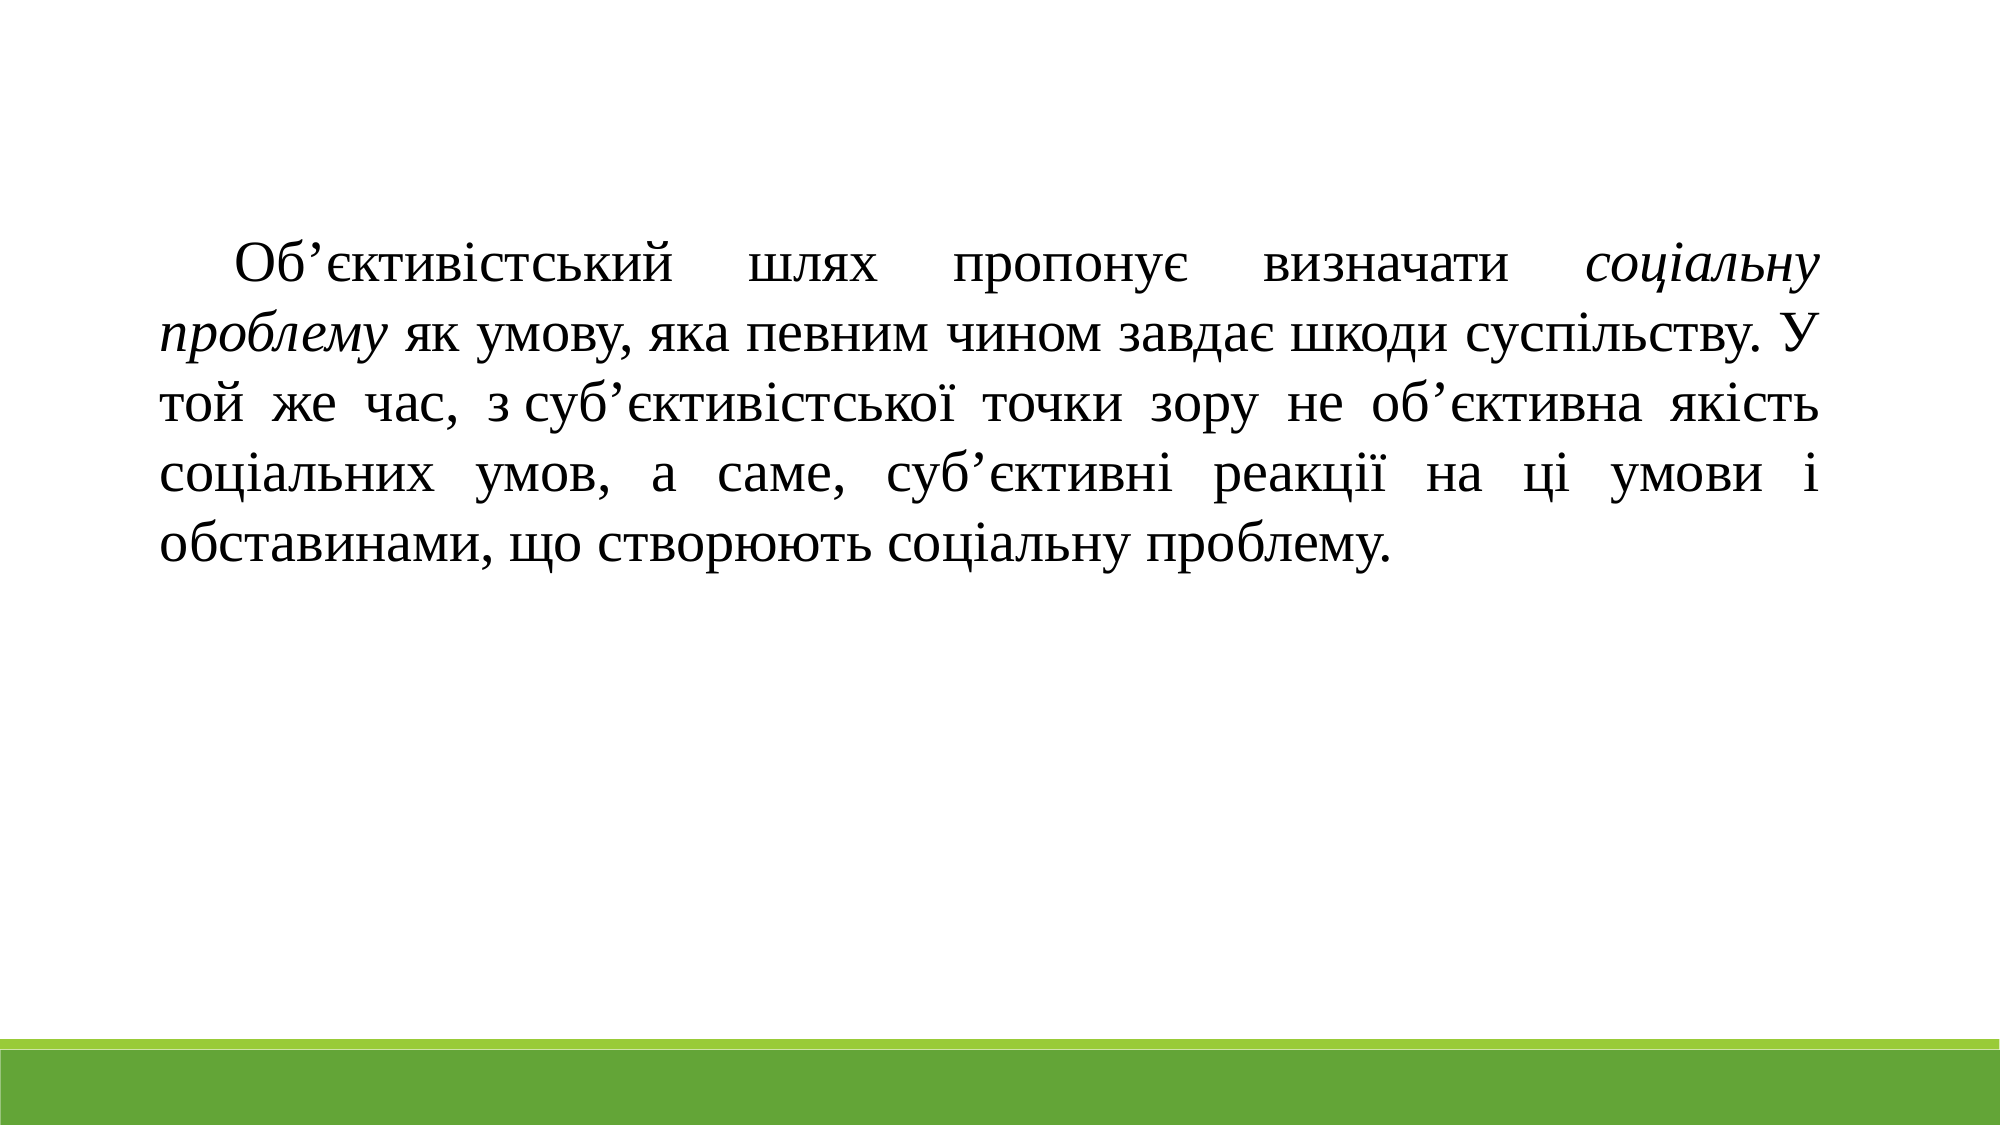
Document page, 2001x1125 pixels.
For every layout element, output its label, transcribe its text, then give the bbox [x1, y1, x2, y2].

text_box Об’єктивістський шлях пропонує визначати соціальну проблему як умову, яка певним чином завдає шкоди суспільству. У той же час, з суб’єктивістської точки зору не об’єктивна якість соціальних умов, а саме, суб’єктивні реакції на ці умови і обставинами, що створюють соціальну проблему. [145, 215, 1836, 721]
